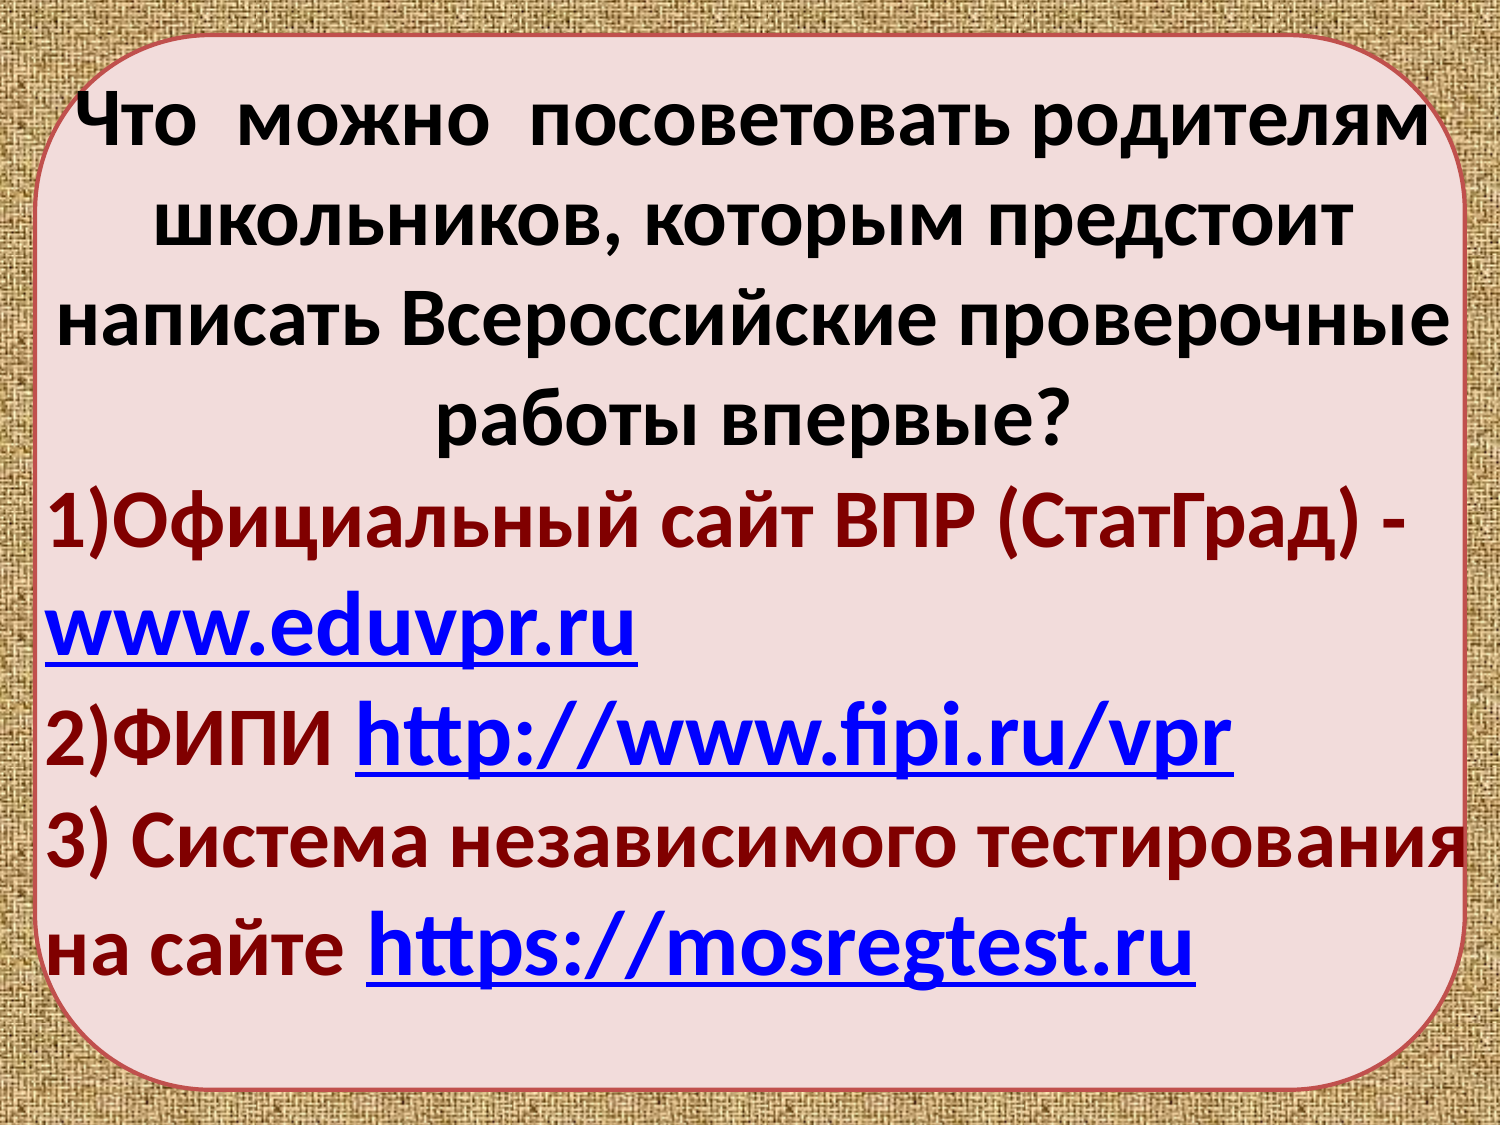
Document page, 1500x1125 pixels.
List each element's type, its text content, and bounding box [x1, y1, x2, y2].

picture [0, 0, 1500, 1125]
text_box [126, 32, 1373, 54]
text_box 1)Официальный сайт ВПР (СтатГрад) - www.eduvpr.ru 2)ФИПИ http://www.fipi.ru/vpr 3) Система независимого тестирования на сайте https://mosregtest.ru [29, 456, 1500, 1125]
text_box [32, 164, 39, 456]
text_box Что можно посоветовать родителям школьников, которым предстоит написать Всероссийские проверочные работы впервые? [39, 54, 1469, 456]
